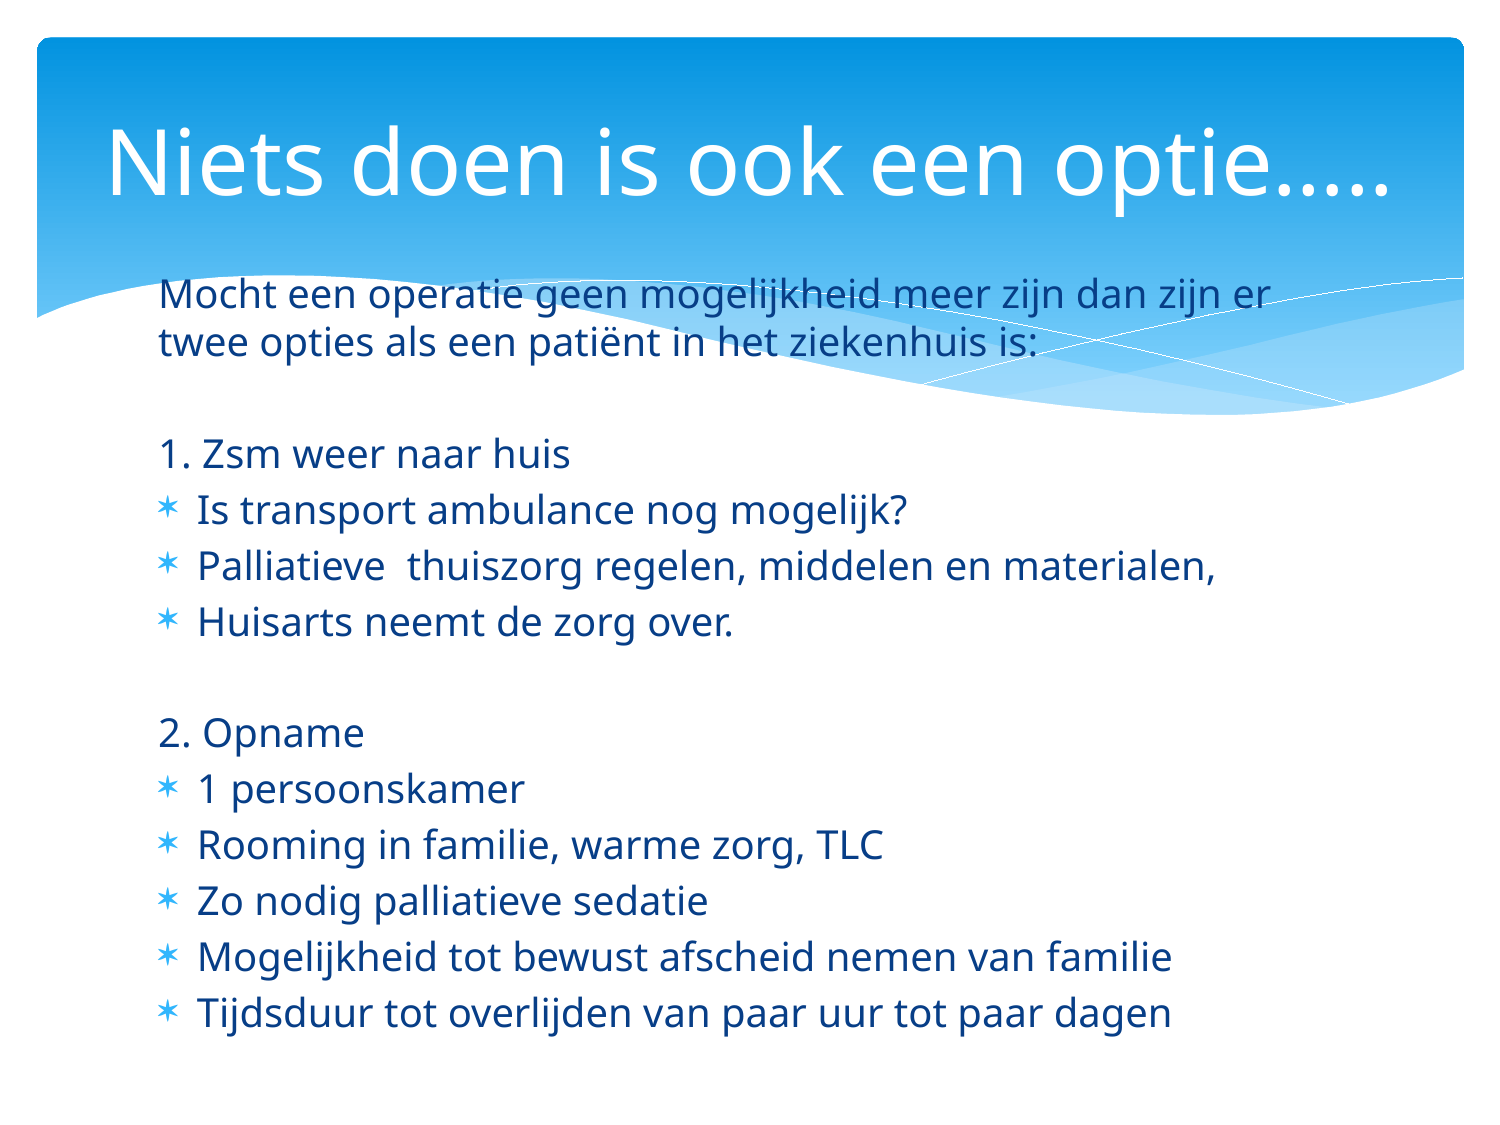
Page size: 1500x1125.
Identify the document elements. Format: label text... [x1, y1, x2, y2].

title Niets doen is ook een optie….. [75, 55, 1425, 261]
list Mocht een operatie geen mogelijkheid meer zijn dan zijn er twee opties als een patiënt in het ziekenhuis is: 1. Zsm weer naar huis Is transport ambulance nog mogelijk? Palliatieve thuiszorg regelen, middelen en materialen, Huisarts neemt de zorg over. 2. Opname 1 persoonskamer Rooming in familie, warme zorg, TLC Zo nodig palliatieve sedatie Mogelijkheid tot bewust afscheid nemen van familie Tijdsduur tot overlijden van paar uur tot paar dagen [143, 261, 1359, 1047]
